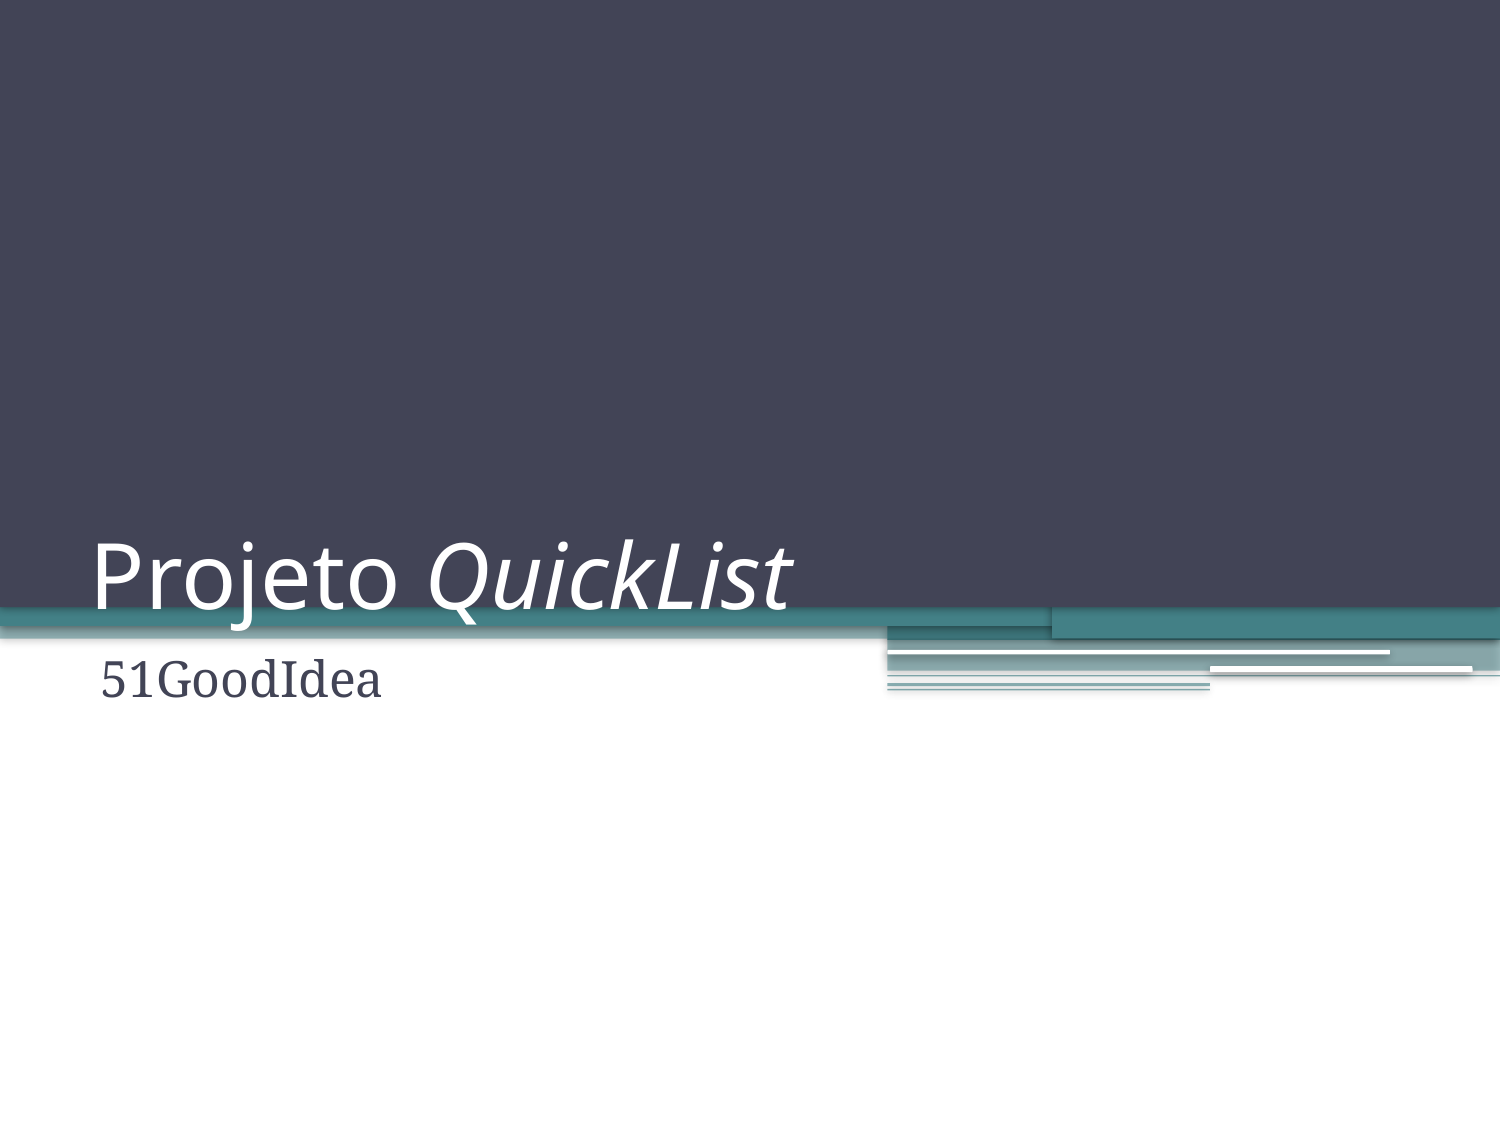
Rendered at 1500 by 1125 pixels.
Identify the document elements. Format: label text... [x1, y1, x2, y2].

title Projeto QuickList [75, 394, 1463, 636]
subtitle 51GoodIdea [75, 639, 888, 928]
